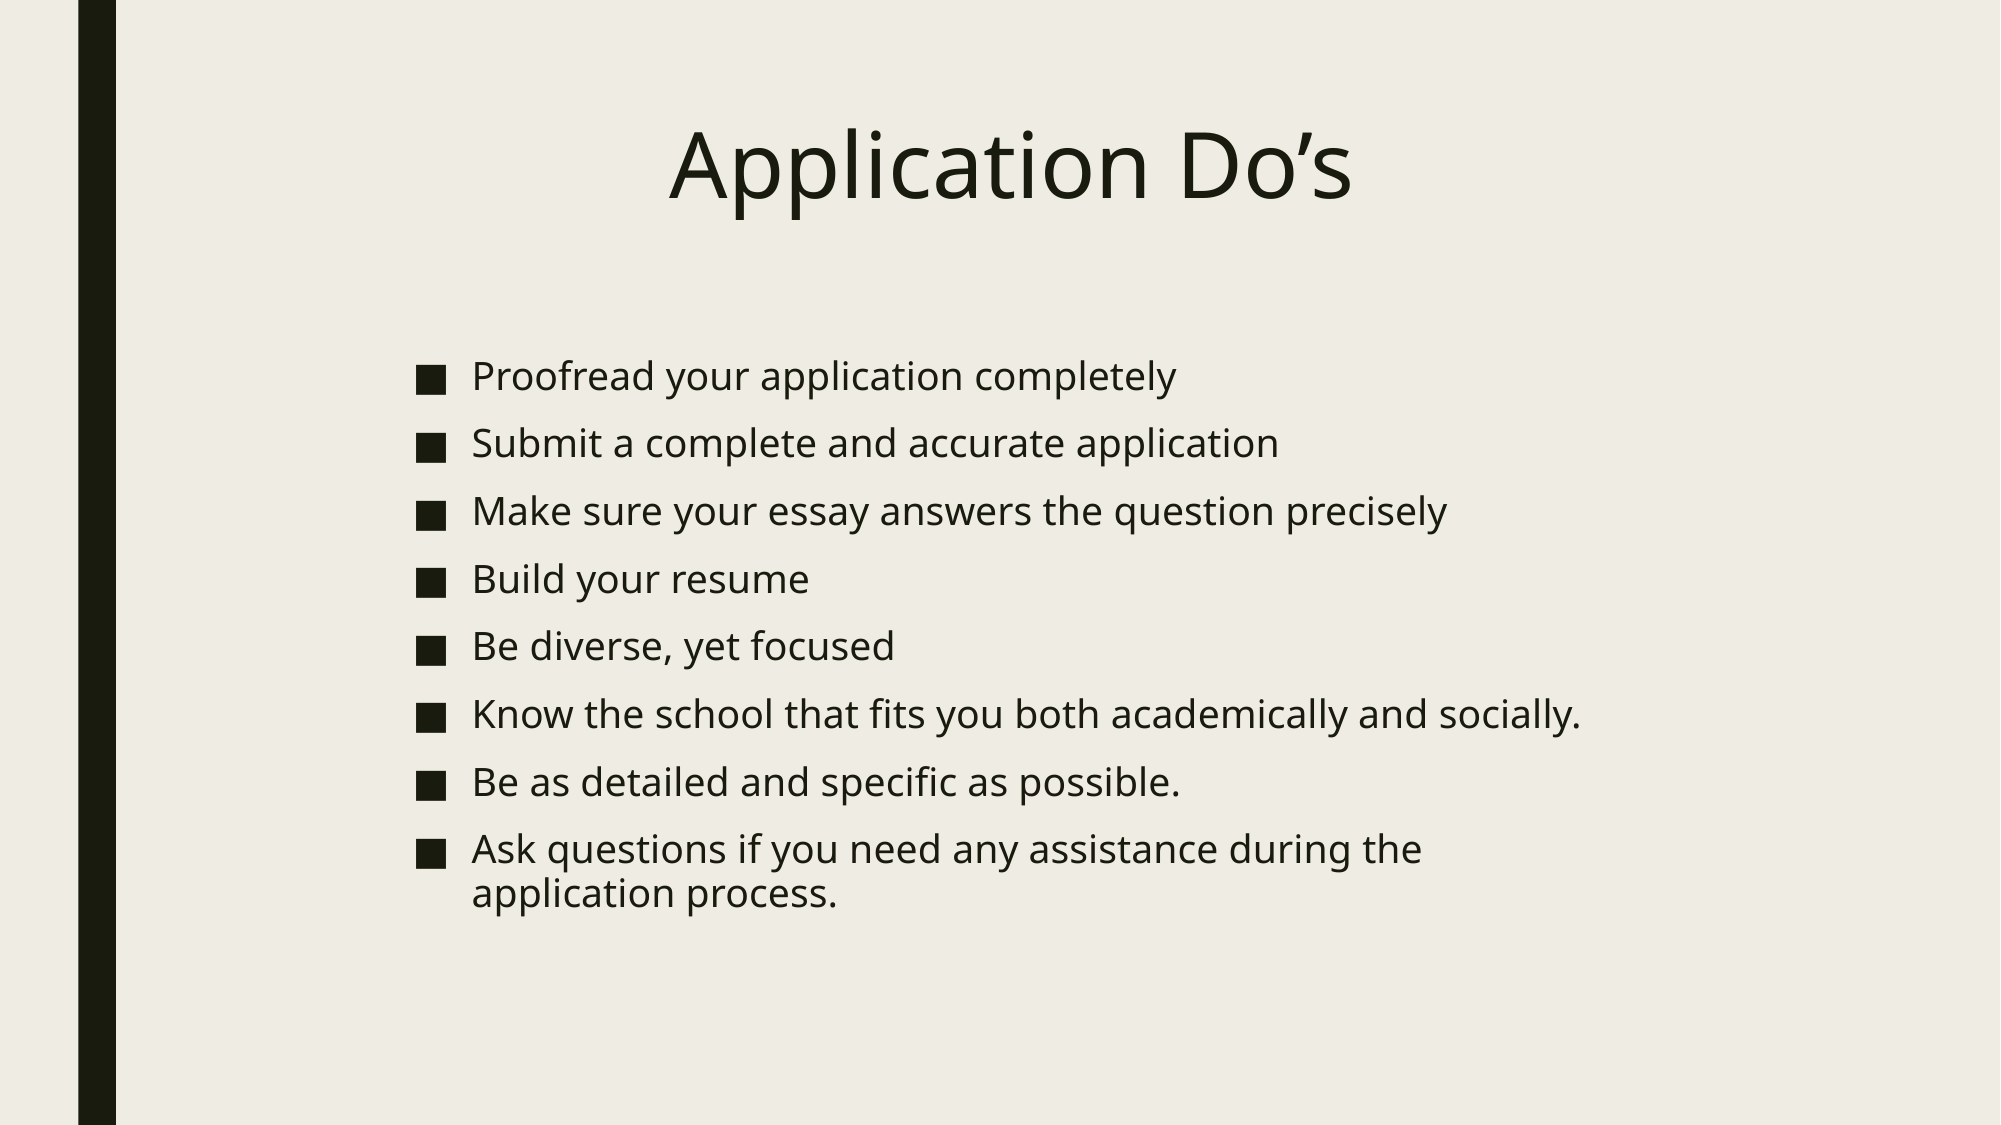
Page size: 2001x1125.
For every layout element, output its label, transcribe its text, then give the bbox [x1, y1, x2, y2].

list Proofread your application completely Submit a complete and accurate application Make sure your essay answers the question precisely Build your resume Be diverse, yet focused Know the school that fits you both academically and socially. Be as detailed and specific as possible. Ask questions if you need any assistance during the application process. [397, 347, 1628, 935]
title Application Do’s [225, 112, 1800, 233]
